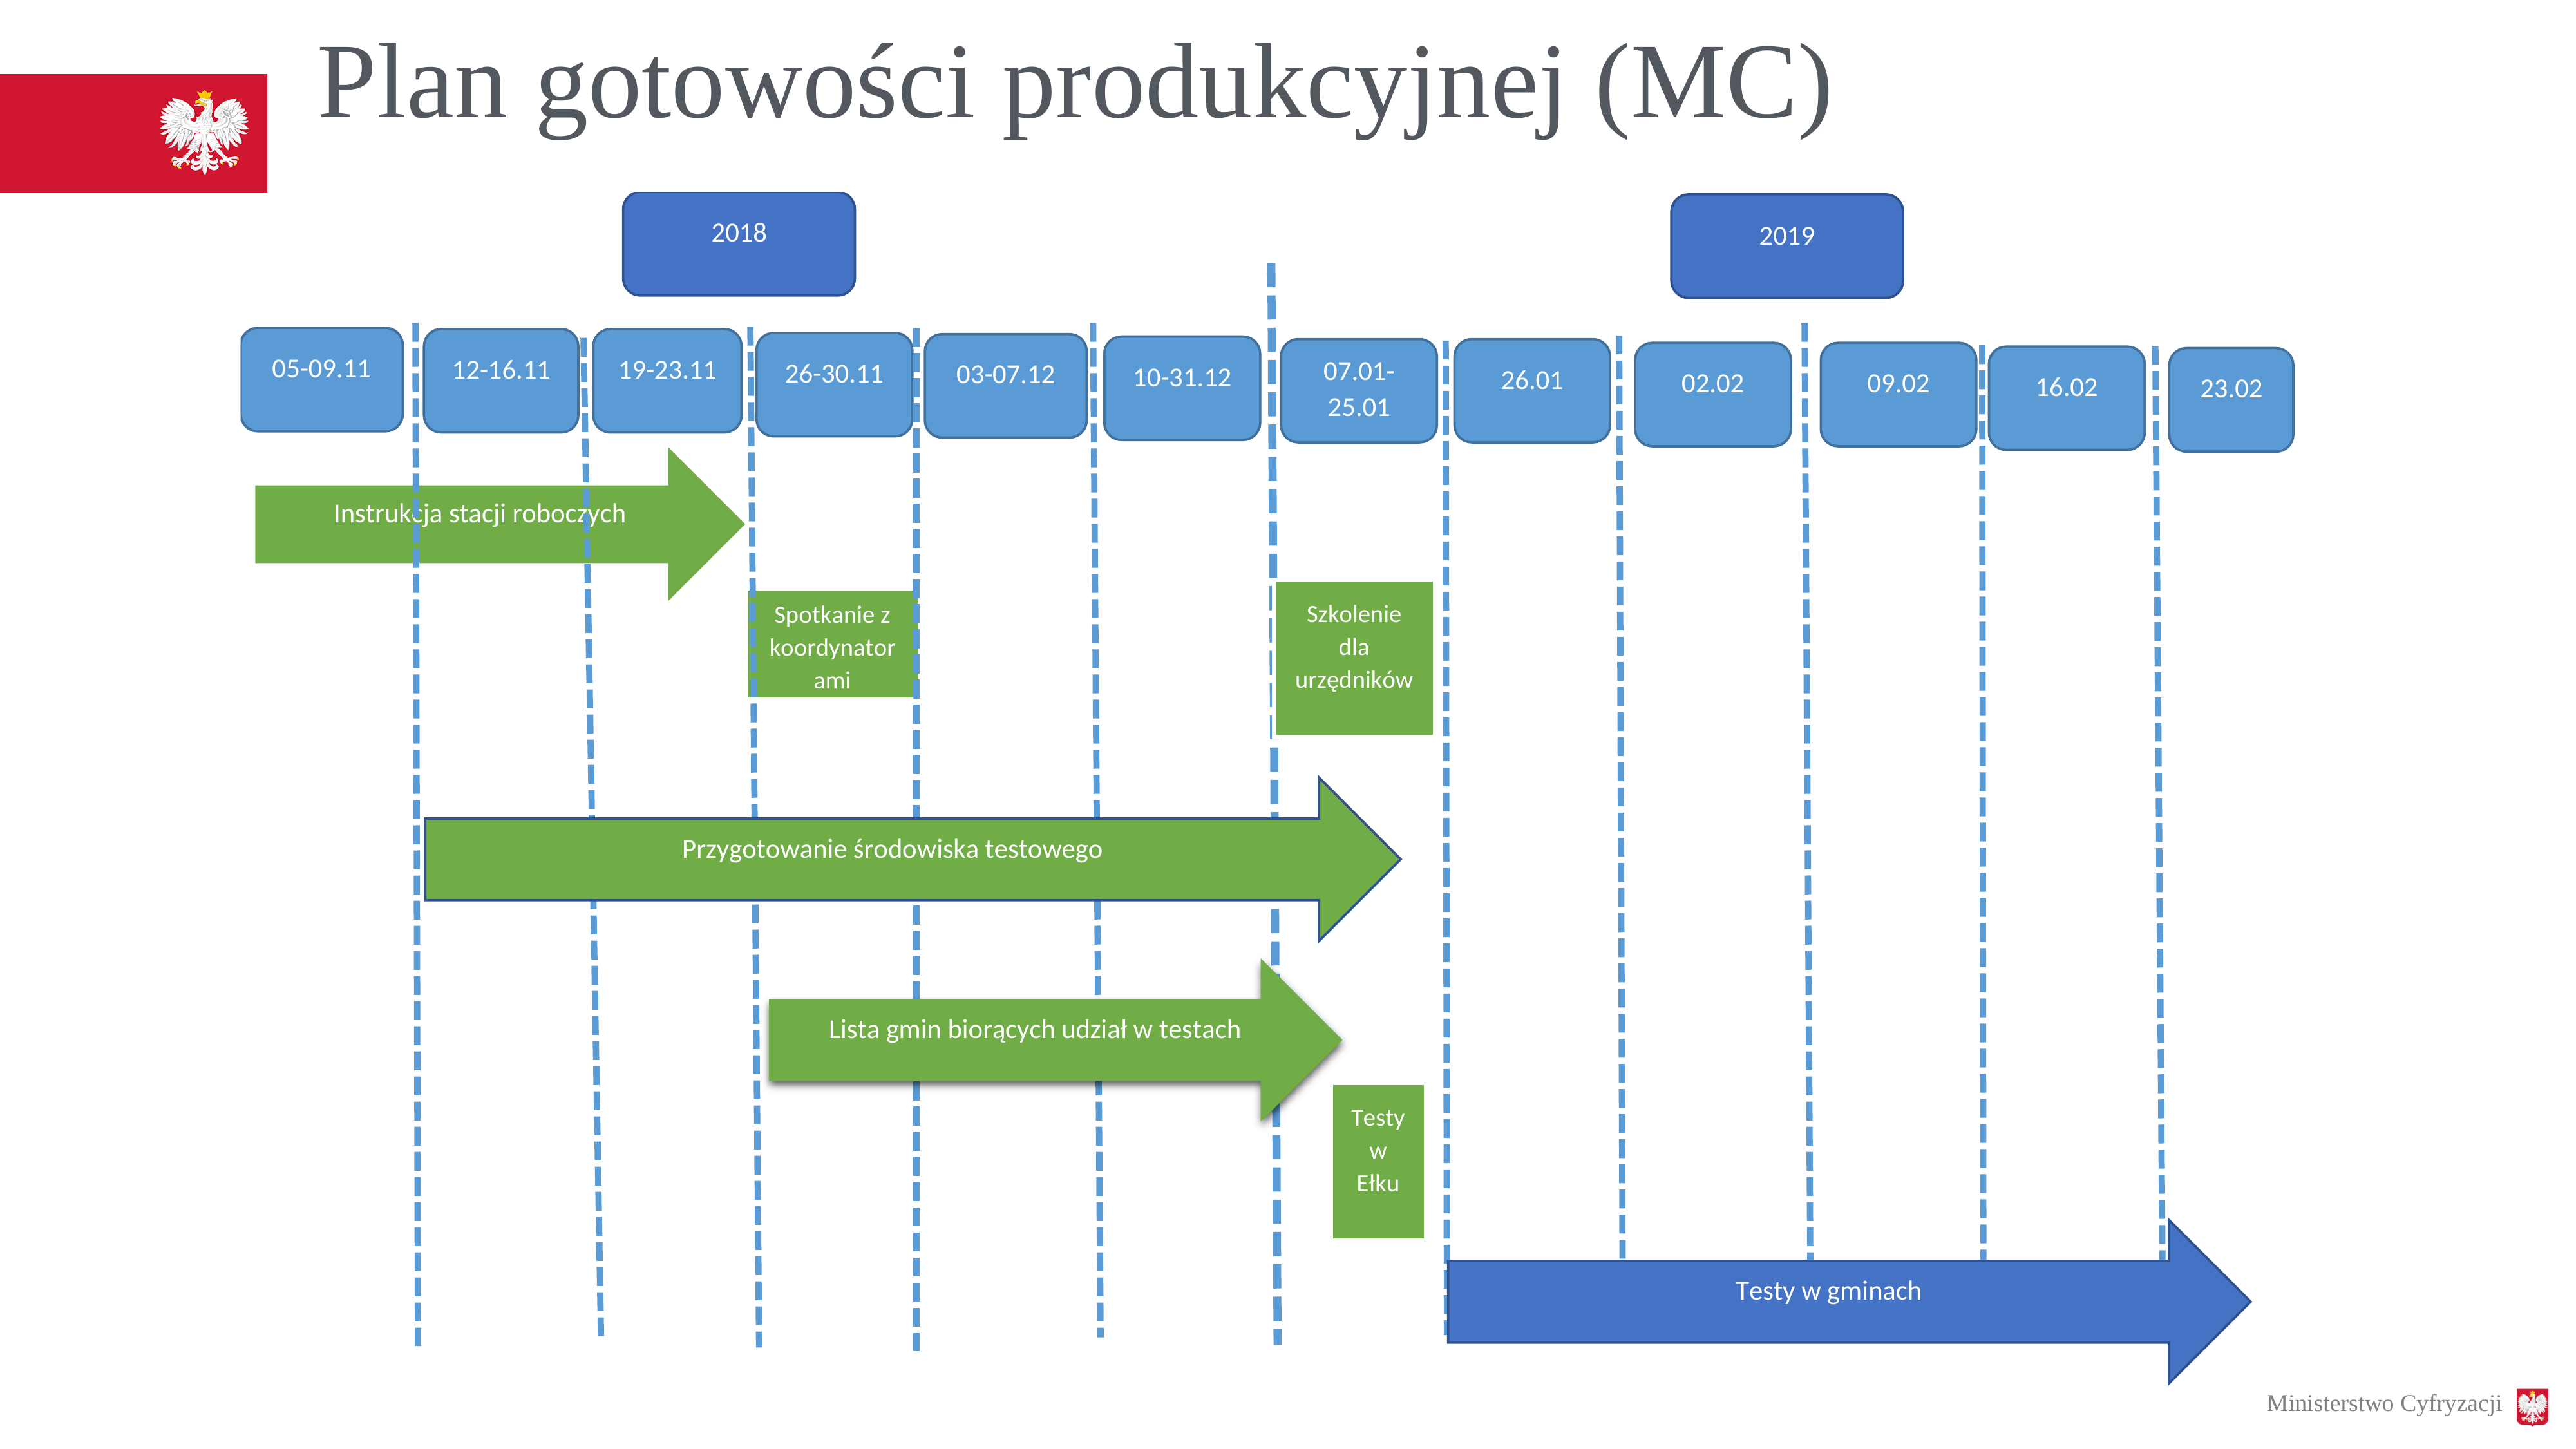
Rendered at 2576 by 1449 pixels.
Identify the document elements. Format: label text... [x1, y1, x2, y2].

picture [0, 74, 2297, 1393]
picture [2514, 1387, 2550, 1428]
text_box Plan gotowości produkcyjnej (MC) [309, 3, 2576, 147]
